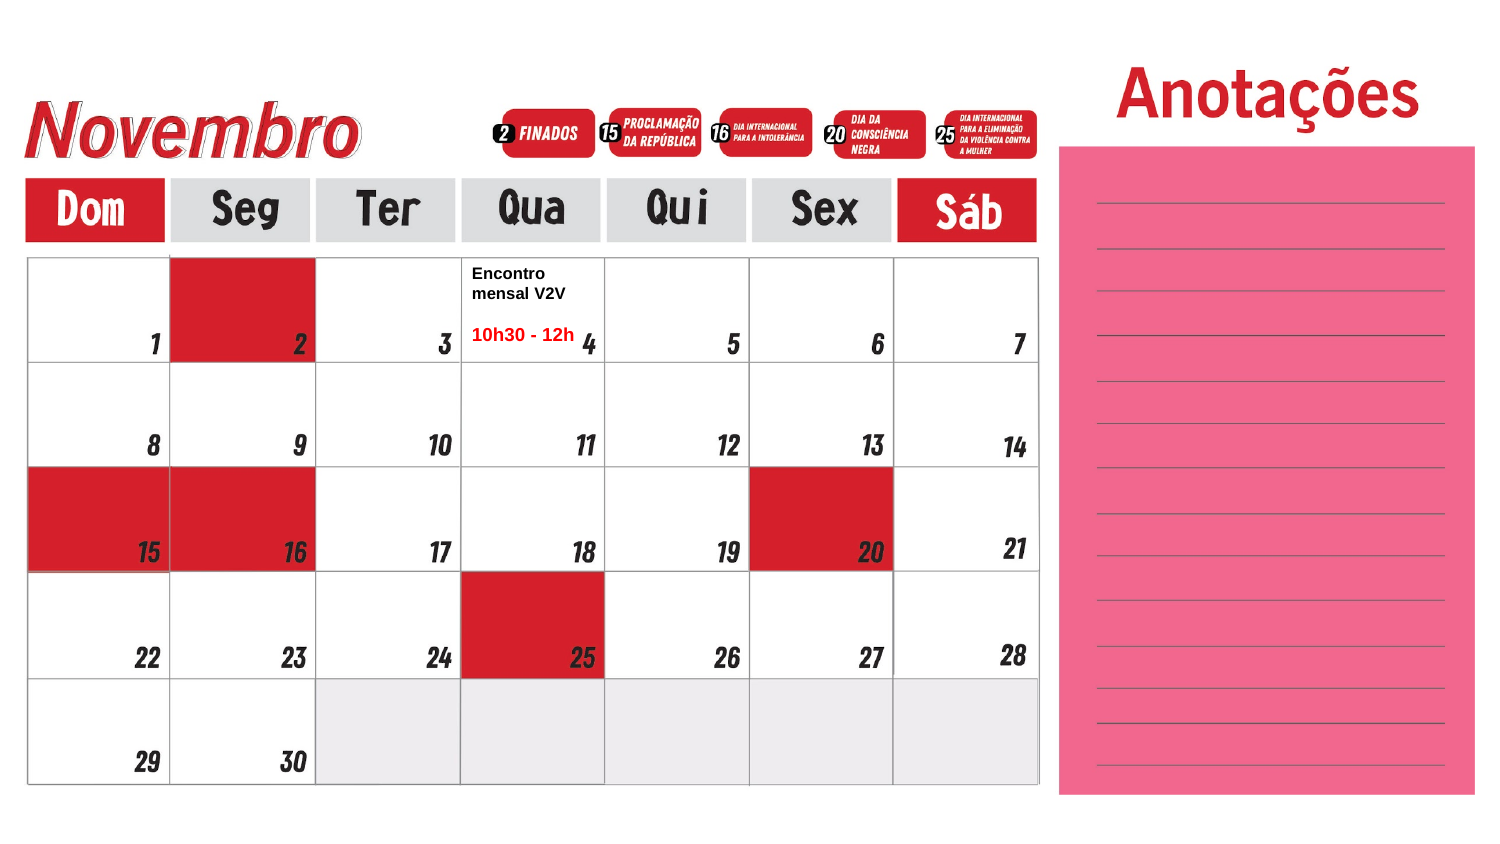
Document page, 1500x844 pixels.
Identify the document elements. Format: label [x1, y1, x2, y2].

picture [24, 66, 1476, 795]
